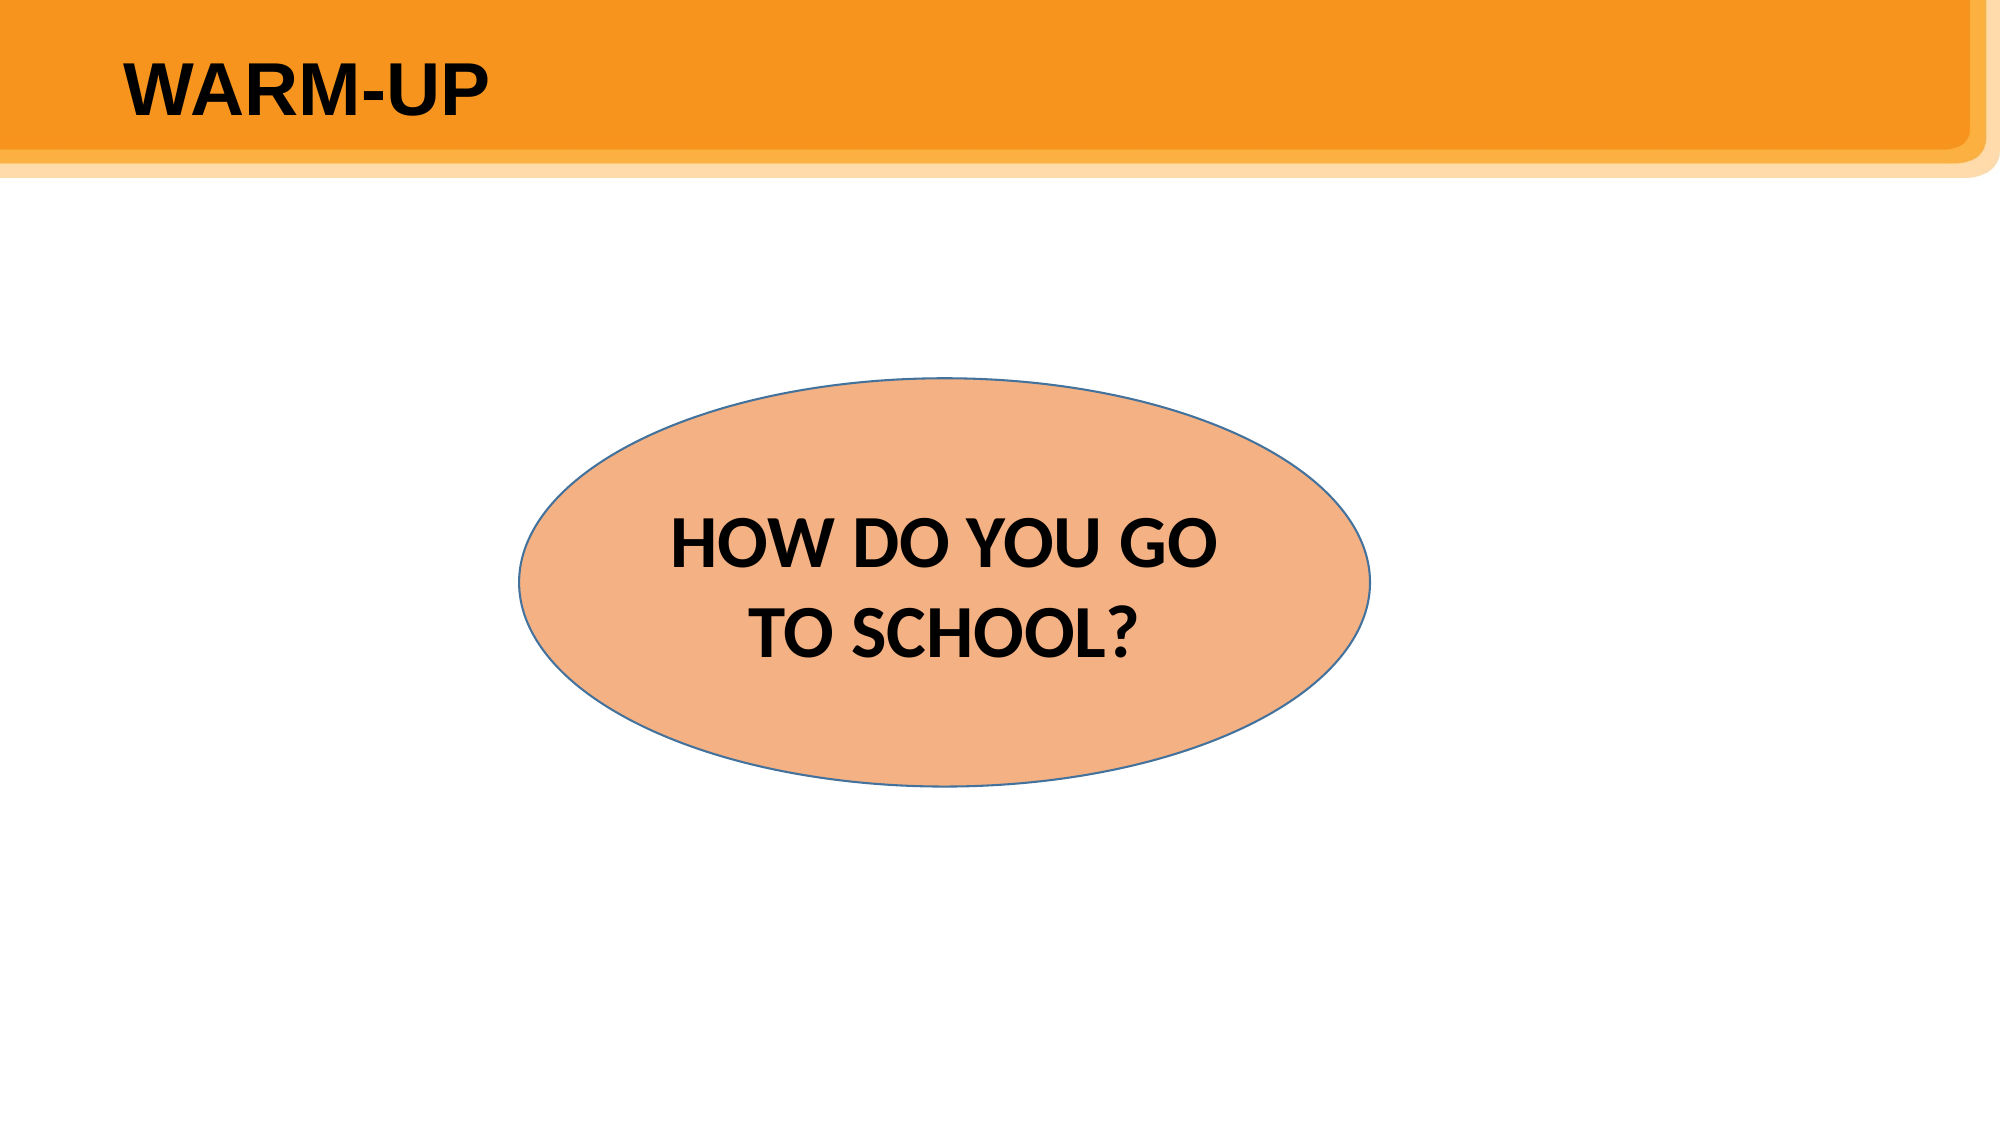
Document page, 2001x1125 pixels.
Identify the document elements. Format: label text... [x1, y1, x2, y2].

picture [0, 0, 2000, 178]
text_box HOW DO YOU GO TO SCHOOL? [518, 377, 1372, 788]
